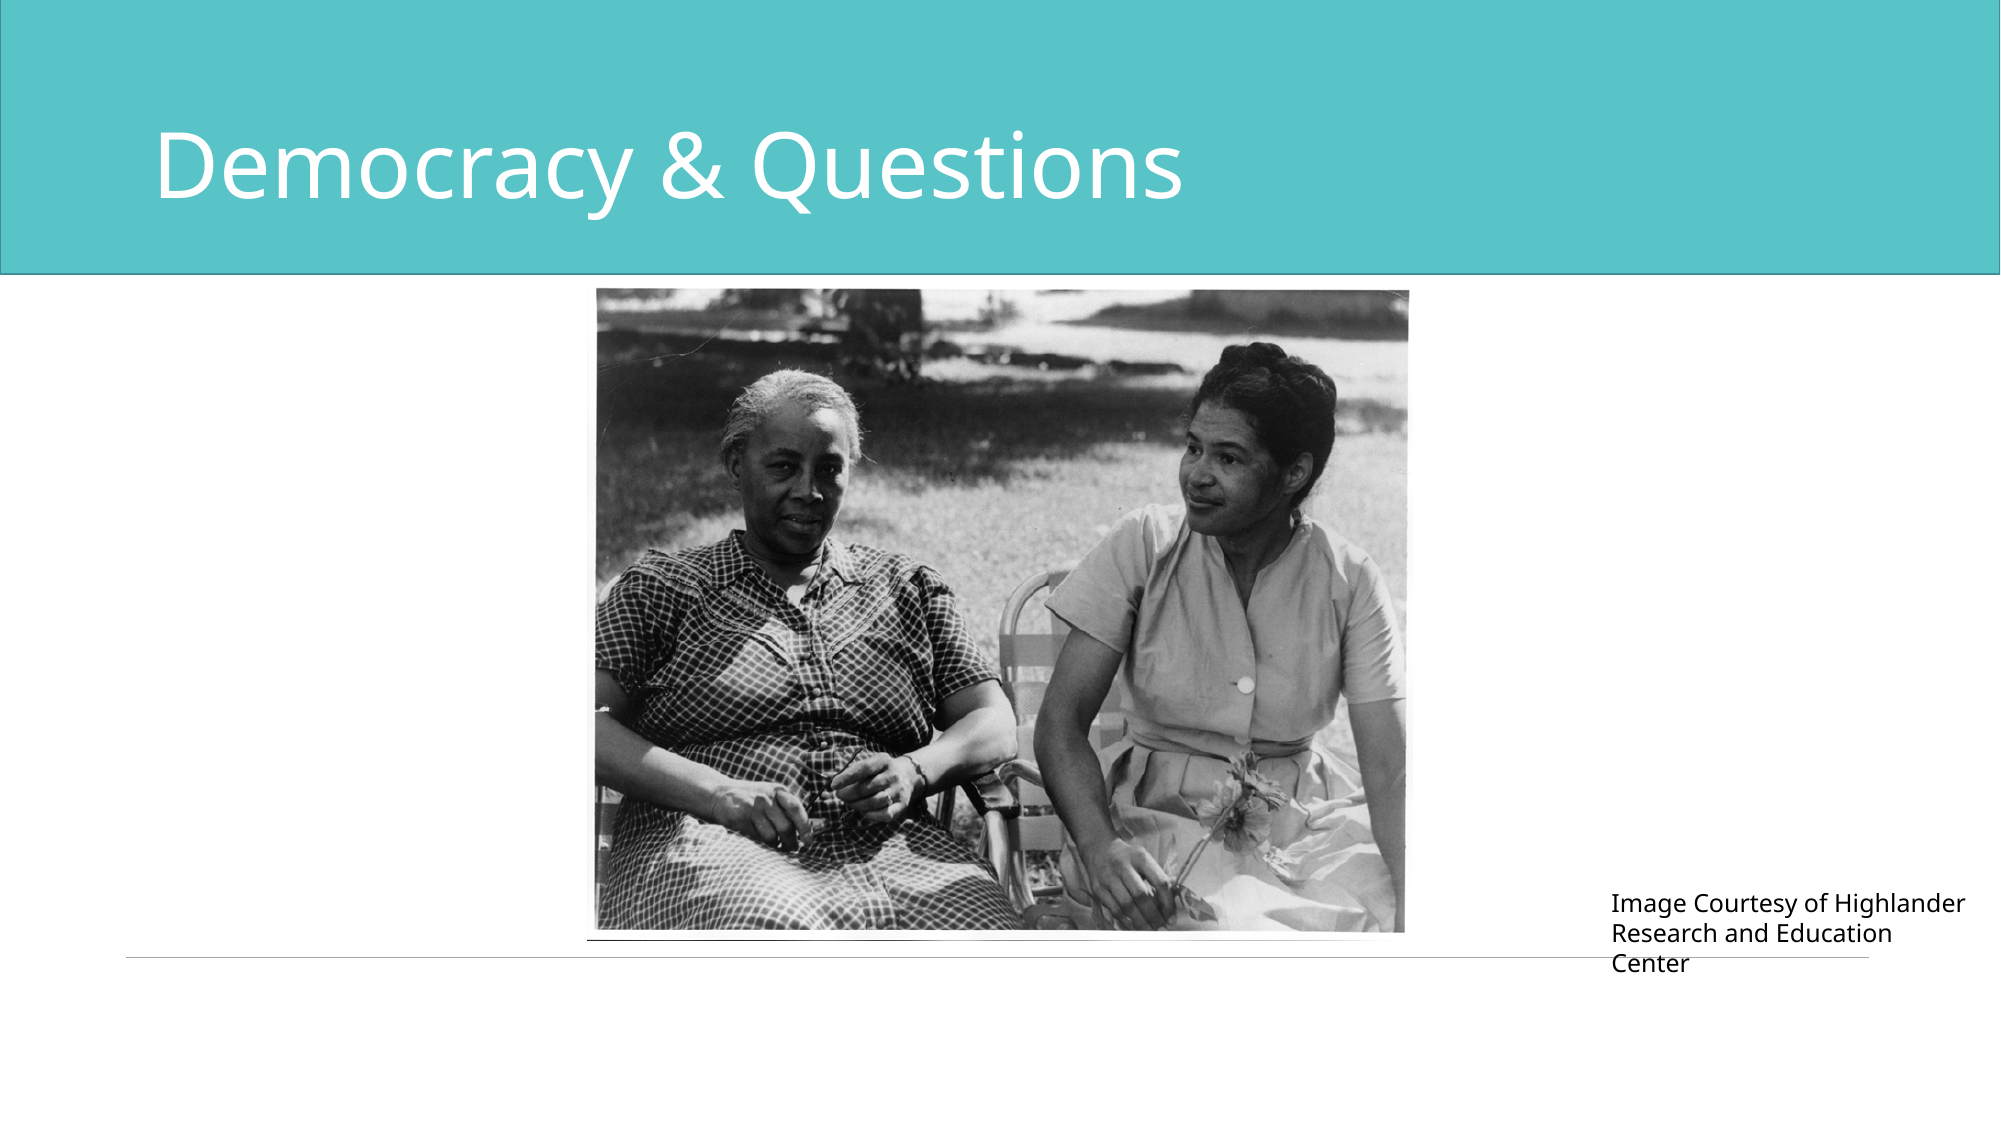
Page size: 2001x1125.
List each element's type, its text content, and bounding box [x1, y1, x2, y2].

title Democracy & Questions [137, 59, 1863, 278]
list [587, 287, 1413, 941]
text_box Image Courtesy of Highlander Research and Education Center [1596, 879, 1984, 985]
